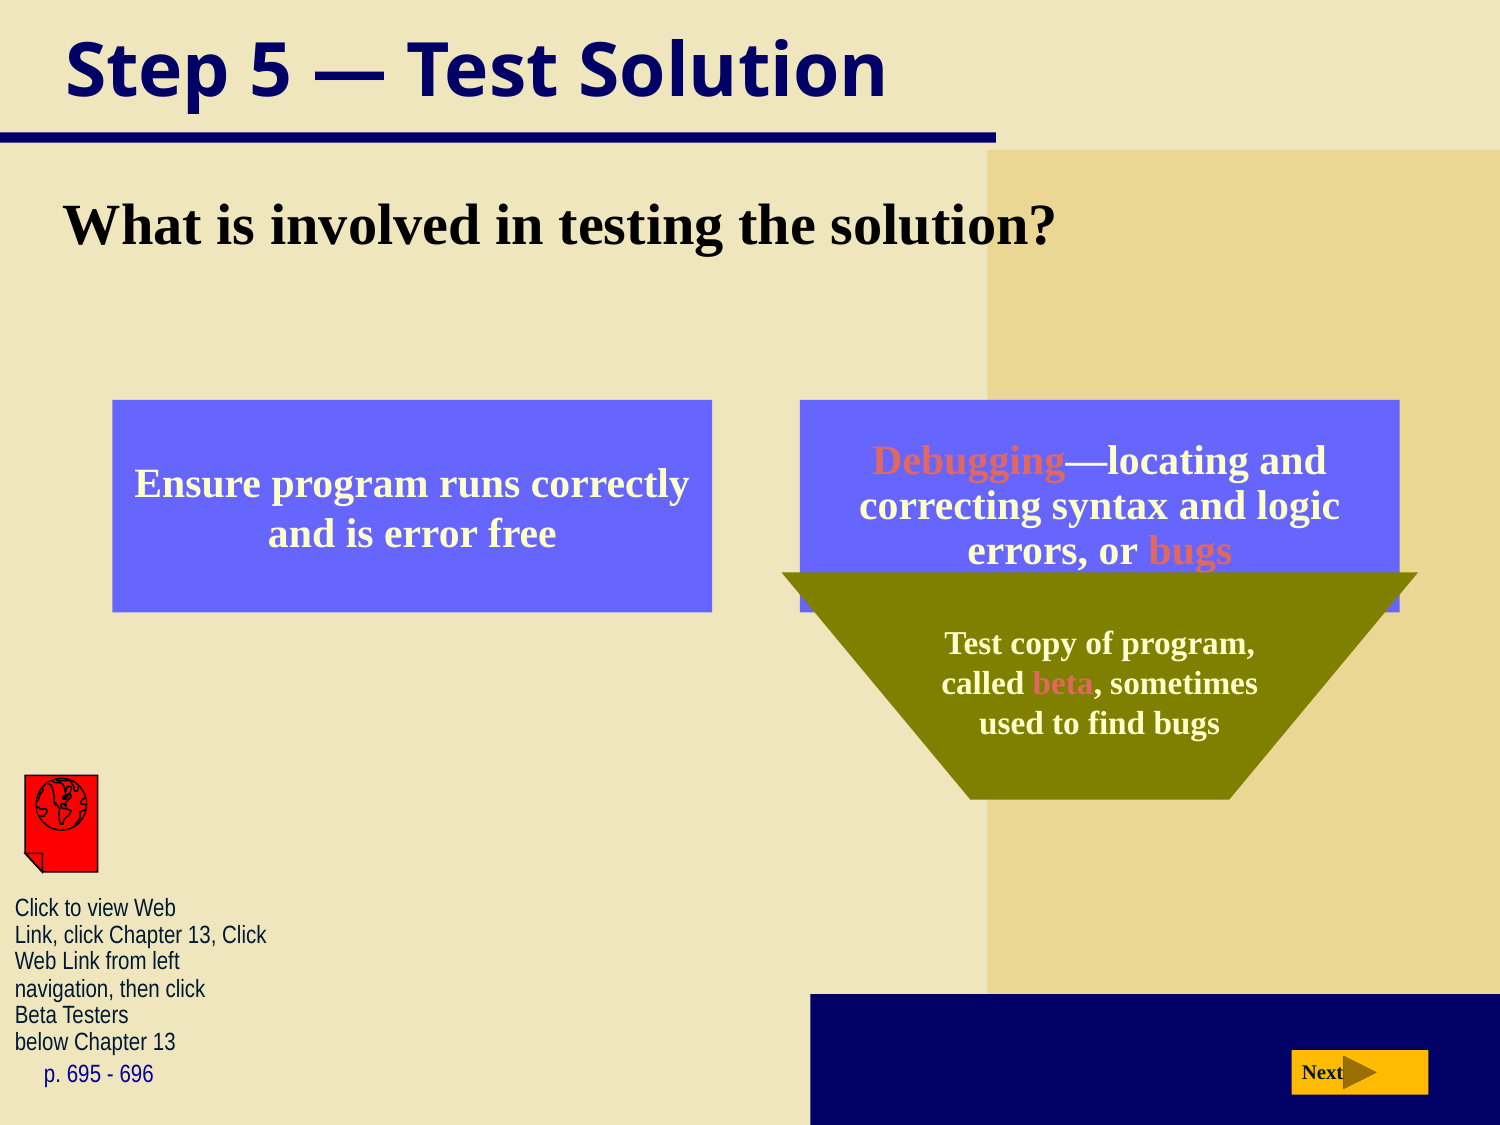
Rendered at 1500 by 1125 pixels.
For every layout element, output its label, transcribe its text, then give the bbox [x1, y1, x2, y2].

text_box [1286, 1049, 1429, 1095]
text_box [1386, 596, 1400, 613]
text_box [0, 774, 326, 988]
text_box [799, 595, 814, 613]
title Step 5 — Test Solution [49, 0, 1459, 133]
text_box p. 695 - 696 [29, 1050, 284, 1095]
text_box Test copy of program, called beta, sometimes used to find bugs [781, 572, 1418, 800]
text_box Debugging—locating and correcting syntax and logic errors, or bugs [799, 399, 1400, 572]
text_box Ensure program runs correctly and is error free [112, 399, 713, 613]
list What is involved in testing the solution? [47, 178, 1457, 276]
